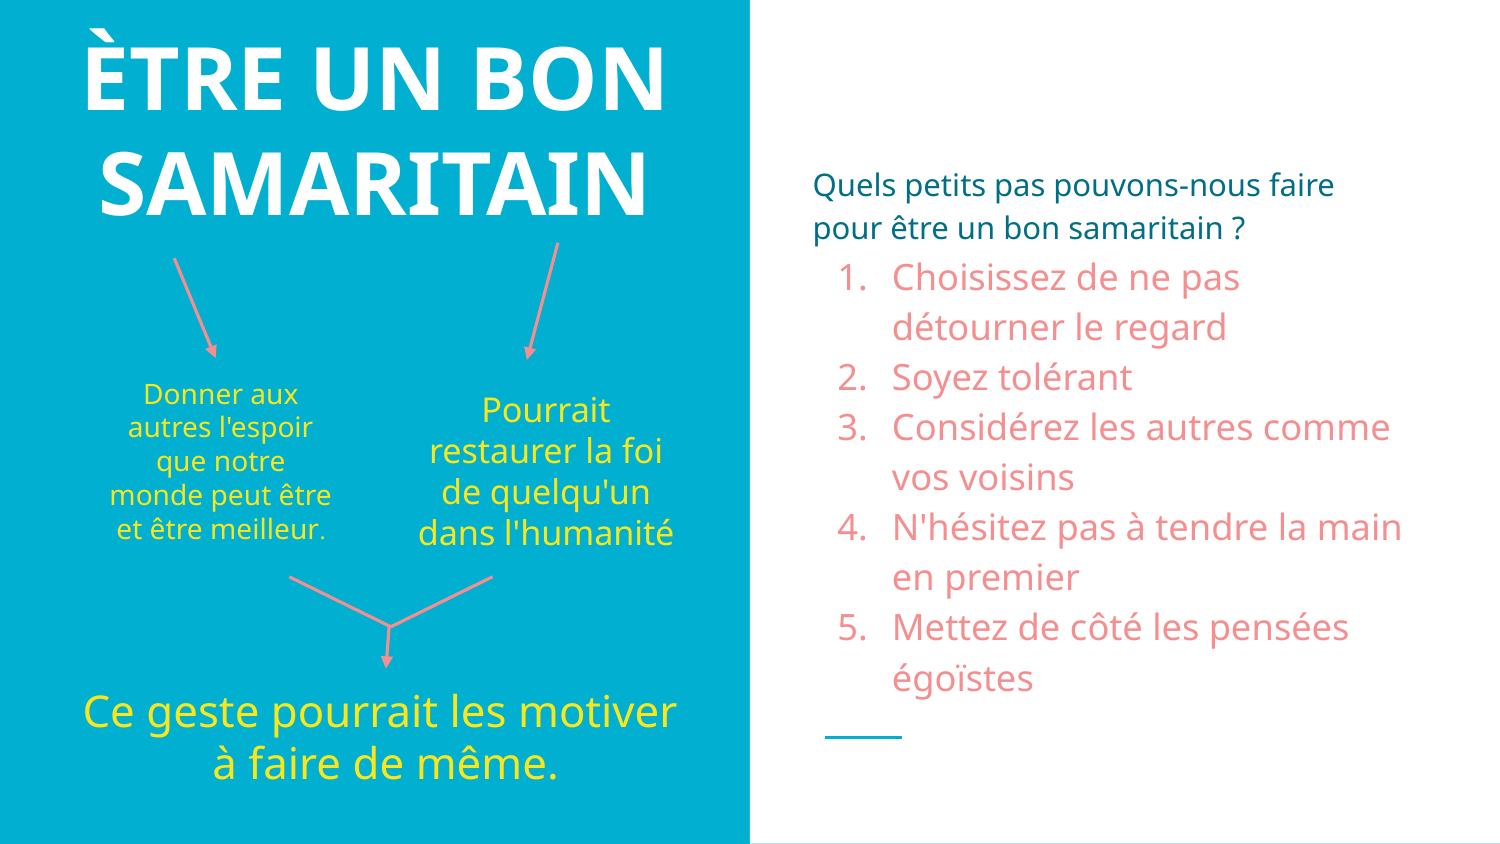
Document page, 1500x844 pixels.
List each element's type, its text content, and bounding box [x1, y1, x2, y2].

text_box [390, 576, 493, 627]
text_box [173, 258, 216, 359]
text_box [288, 576, 389, 627]
subtitle Donner aux autres l'espoir que notre monde peut être et être meilleur. [92, 361, 349, 596]
list Quels petits pas pouvons-nous faire pour être un bon samaritain ? [797, 143, 1428, 262]
subtitle Pourrait restaurer la foi de quelqu'un dans l'humanité [402, 373, 690, 574]
subtitle Ce geste pourrait les motiver à faire de même. [64, 668, 708, 844]
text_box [385, 626, 390, 669]
list Choisissez de ne pas détourner le regard Soyez tolérant Considérez les autres comme vos voisins N'hésitez pas à tendre la main en premier Mettez de côté les pensées égoïstes [804, 231, 1434, 715]
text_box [526, 242, 559, 361]
title ÈTRE UN BON SAMARITAIN [0, 0, 750, 248]
